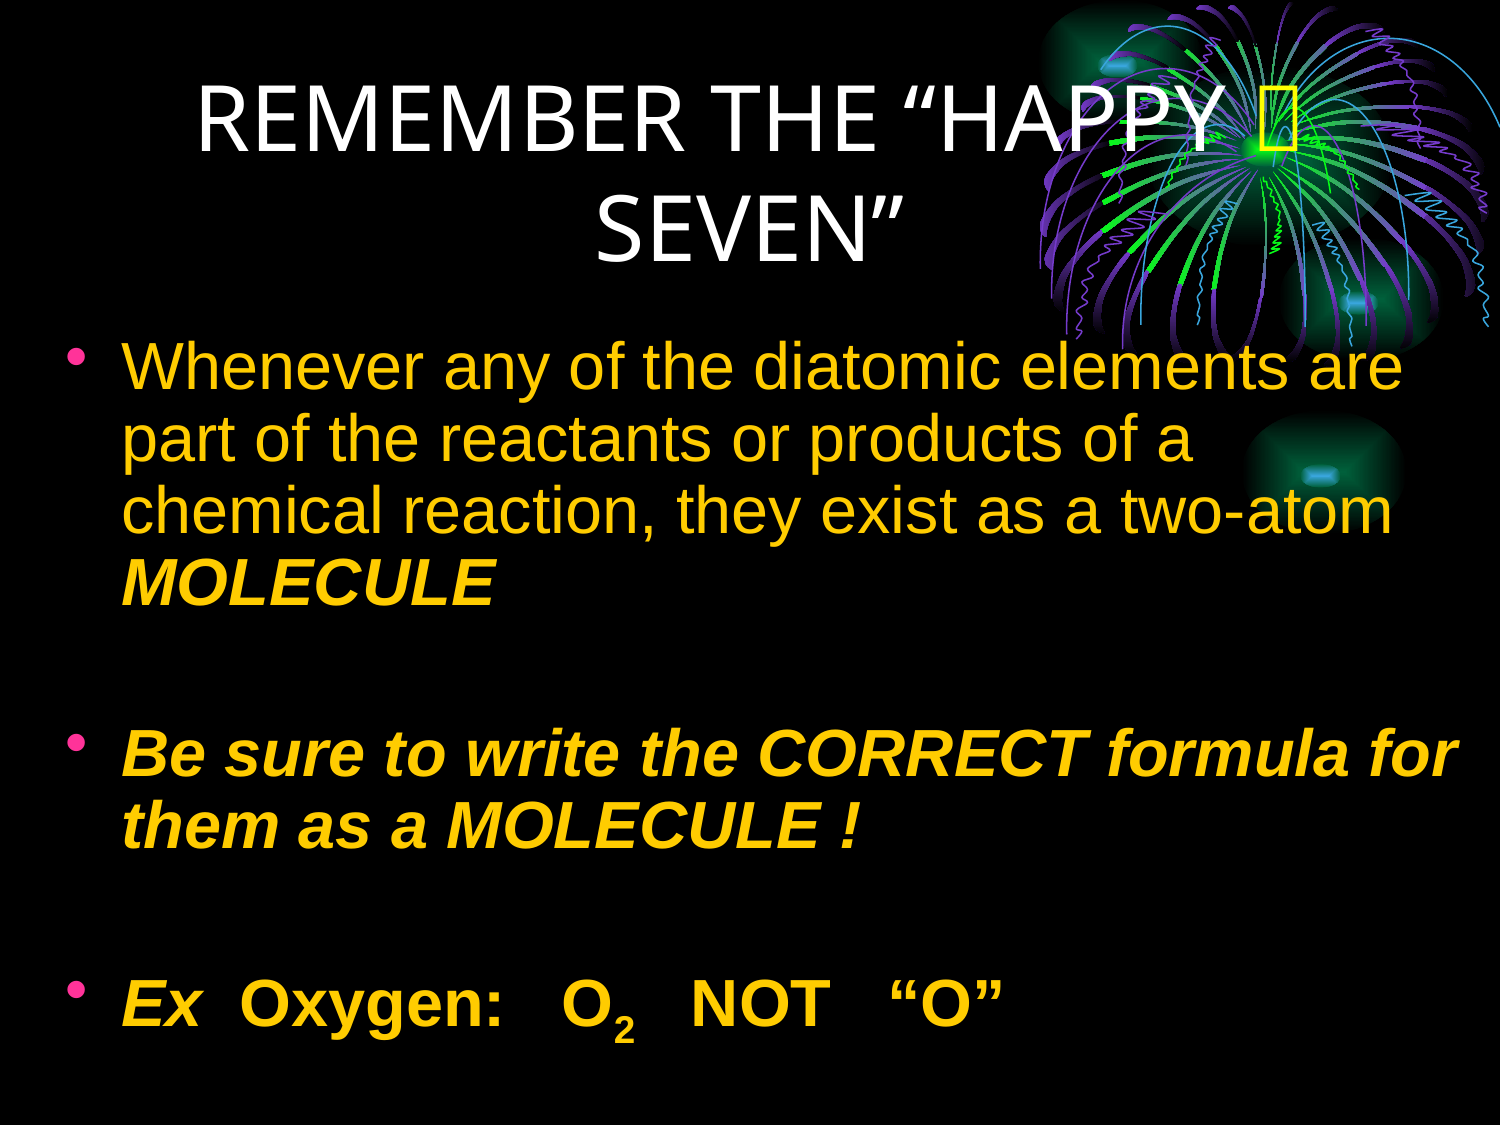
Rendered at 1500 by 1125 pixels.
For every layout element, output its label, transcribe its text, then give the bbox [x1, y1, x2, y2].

list Whenever any of the diatomic elements are part of the reactants or products of a chemical reaction, they exist as a two-atom MOLECULE Be sure to write the CORRECT formula for them as a MOLECULE ! Ex Oxygen: O2 NOT “O” [49, 324, 1476, 1076]
title REMEMBER THE “HAPPY  SEVEN” [112, 49, 1388, 290]
